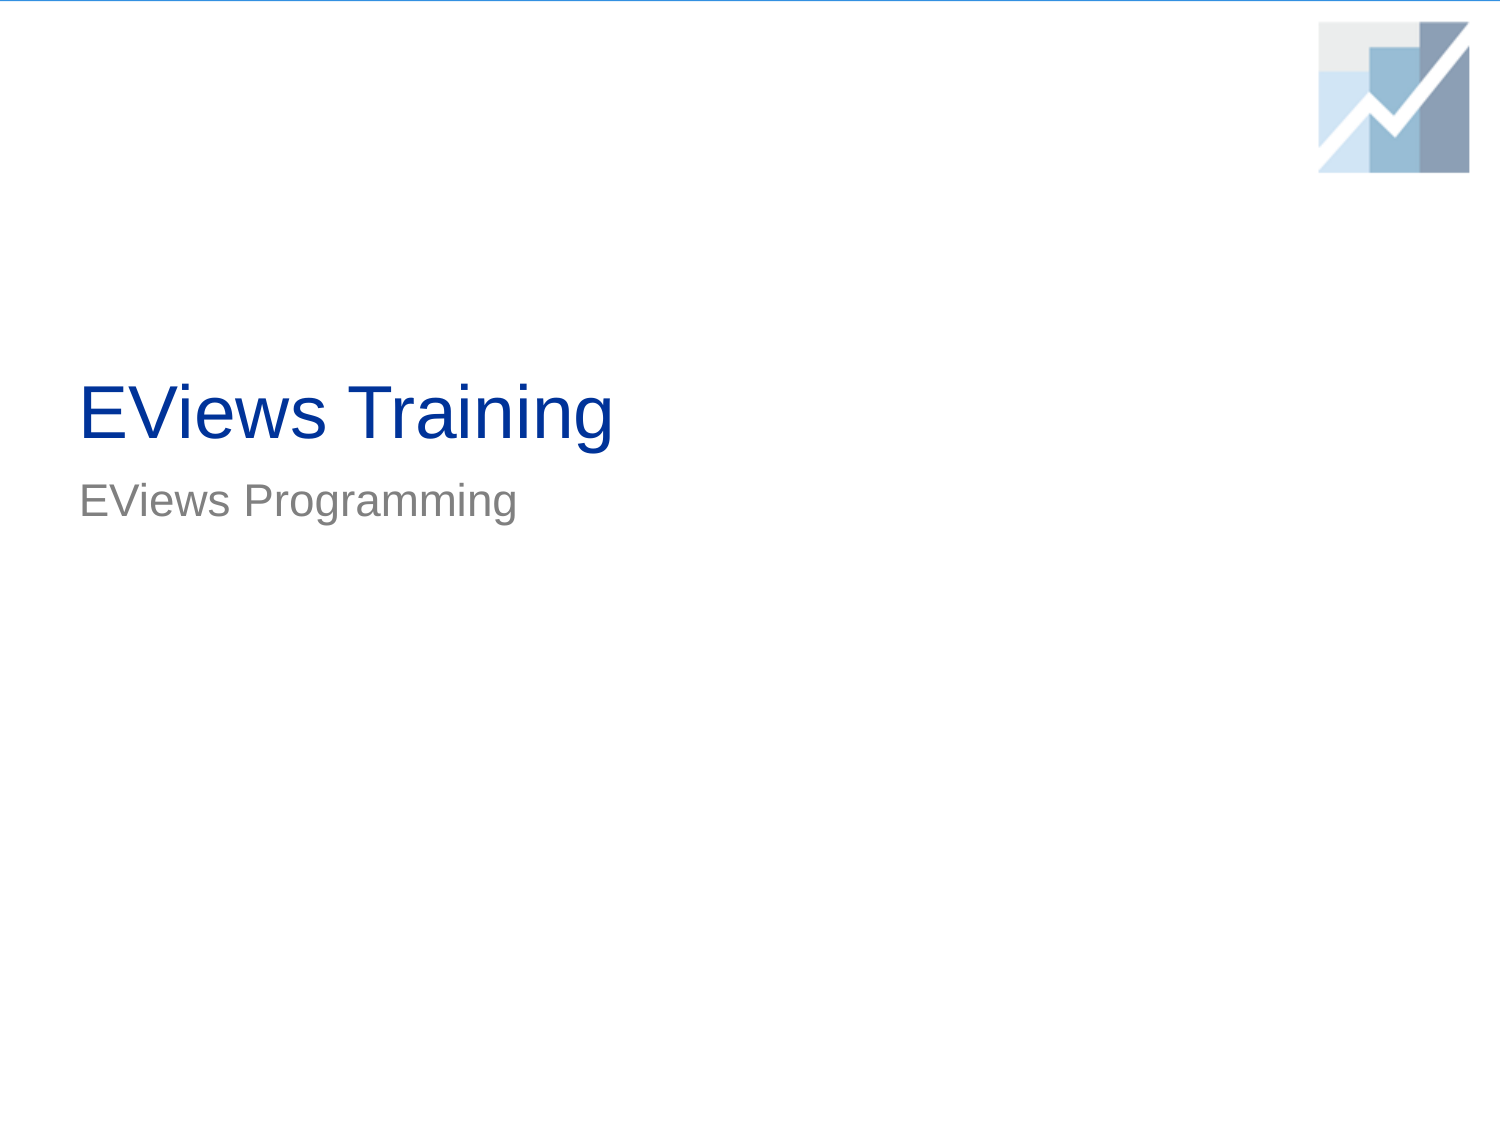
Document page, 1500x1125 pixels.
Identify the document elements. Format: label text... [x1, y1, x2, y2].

title EViews Training [63, 237, 1318, 463]
subtitle EViews Programming [63, 463, 1318, 638]
picture [1300, 11, 1479, 181]
